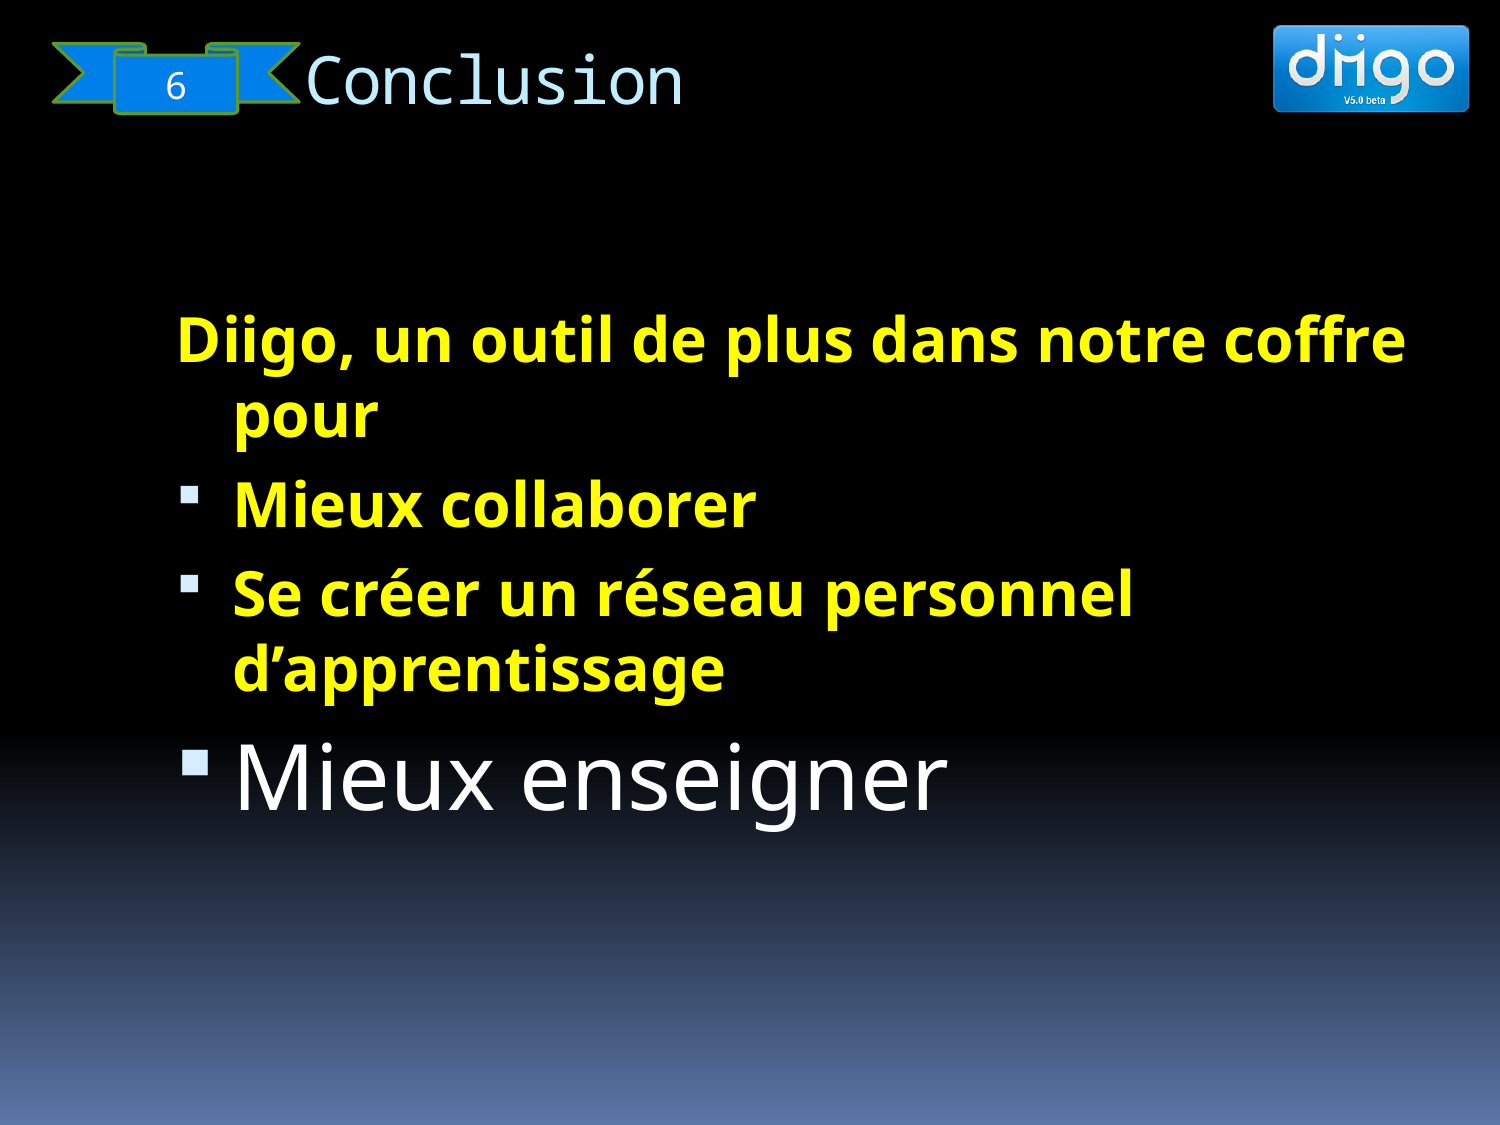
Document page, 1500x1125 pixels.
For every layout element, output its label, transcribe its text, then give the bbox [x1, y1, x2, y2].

picture [1269, 21, 1473, 116]
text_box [52, 30, 1270, 162]
text_box Diigo, un outil de plus dans notre coffre pour Mieux collaborer Se créer un réseau personnel d’apprentissage Mieux enseigner [149, 292, 1425, 1043]
